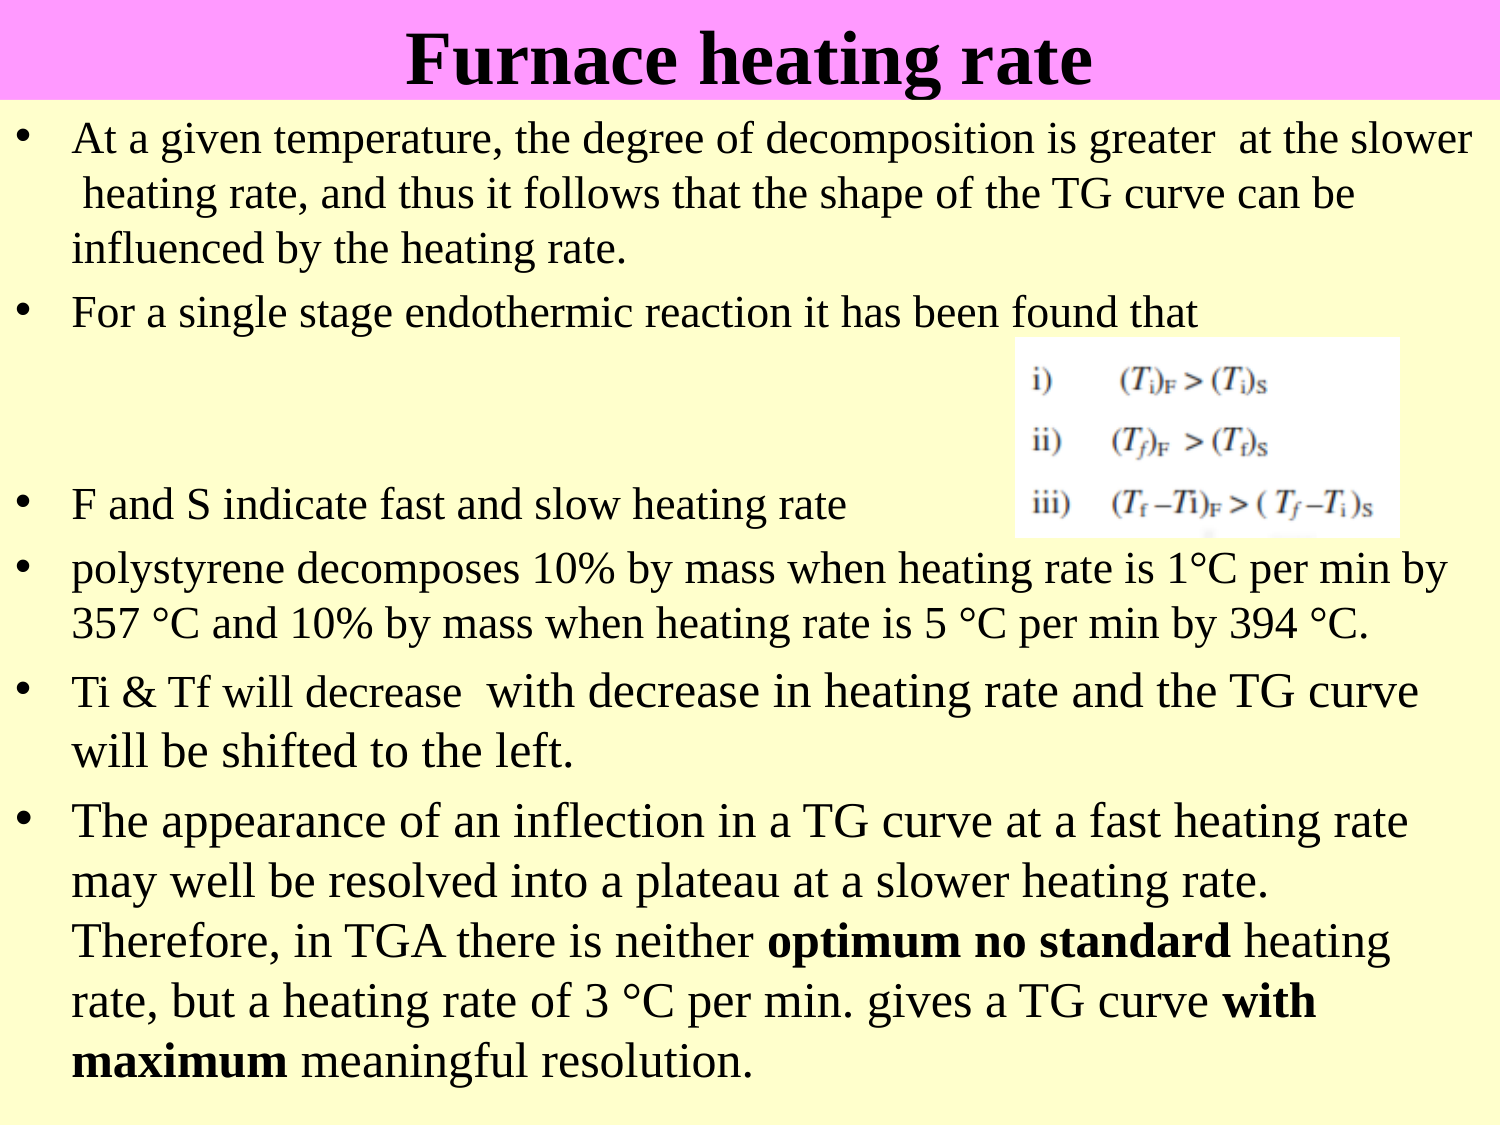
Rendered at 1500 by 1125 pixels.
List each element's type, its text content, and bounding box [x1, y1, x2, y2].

list At a given temperature, the degree of decomposition is greater at the slower heating rate, and thus it follows that the shape of the TG curve can be influenced by the heating rate. For a single stage endothermic reaction it has been found that F and S indicate fast and slow heating rate polystyrene decomposes 10% by mass when heating rate is 1°C per min by 357 °C and 10% by mass when heating rate is 5 °C per min by 394 °C. Ti & Tf will decrease with decrease in heating rate and the TG curve will be shifted to the left. The appearance of an inflection in a TG curve at a fast heating rate may well be resolved into a plateau at a slower heating rate. Therefore, in TGA there is neither optimum no standard heating rate, but a heating rate of 3 °C per min. gives a TG curve with maximum meaningful resolution. [0, 99, 1500, 1125]
picture [1014, 337, 1401, 538]
title Furnace heating rate [0, 0, 1500, 99]
